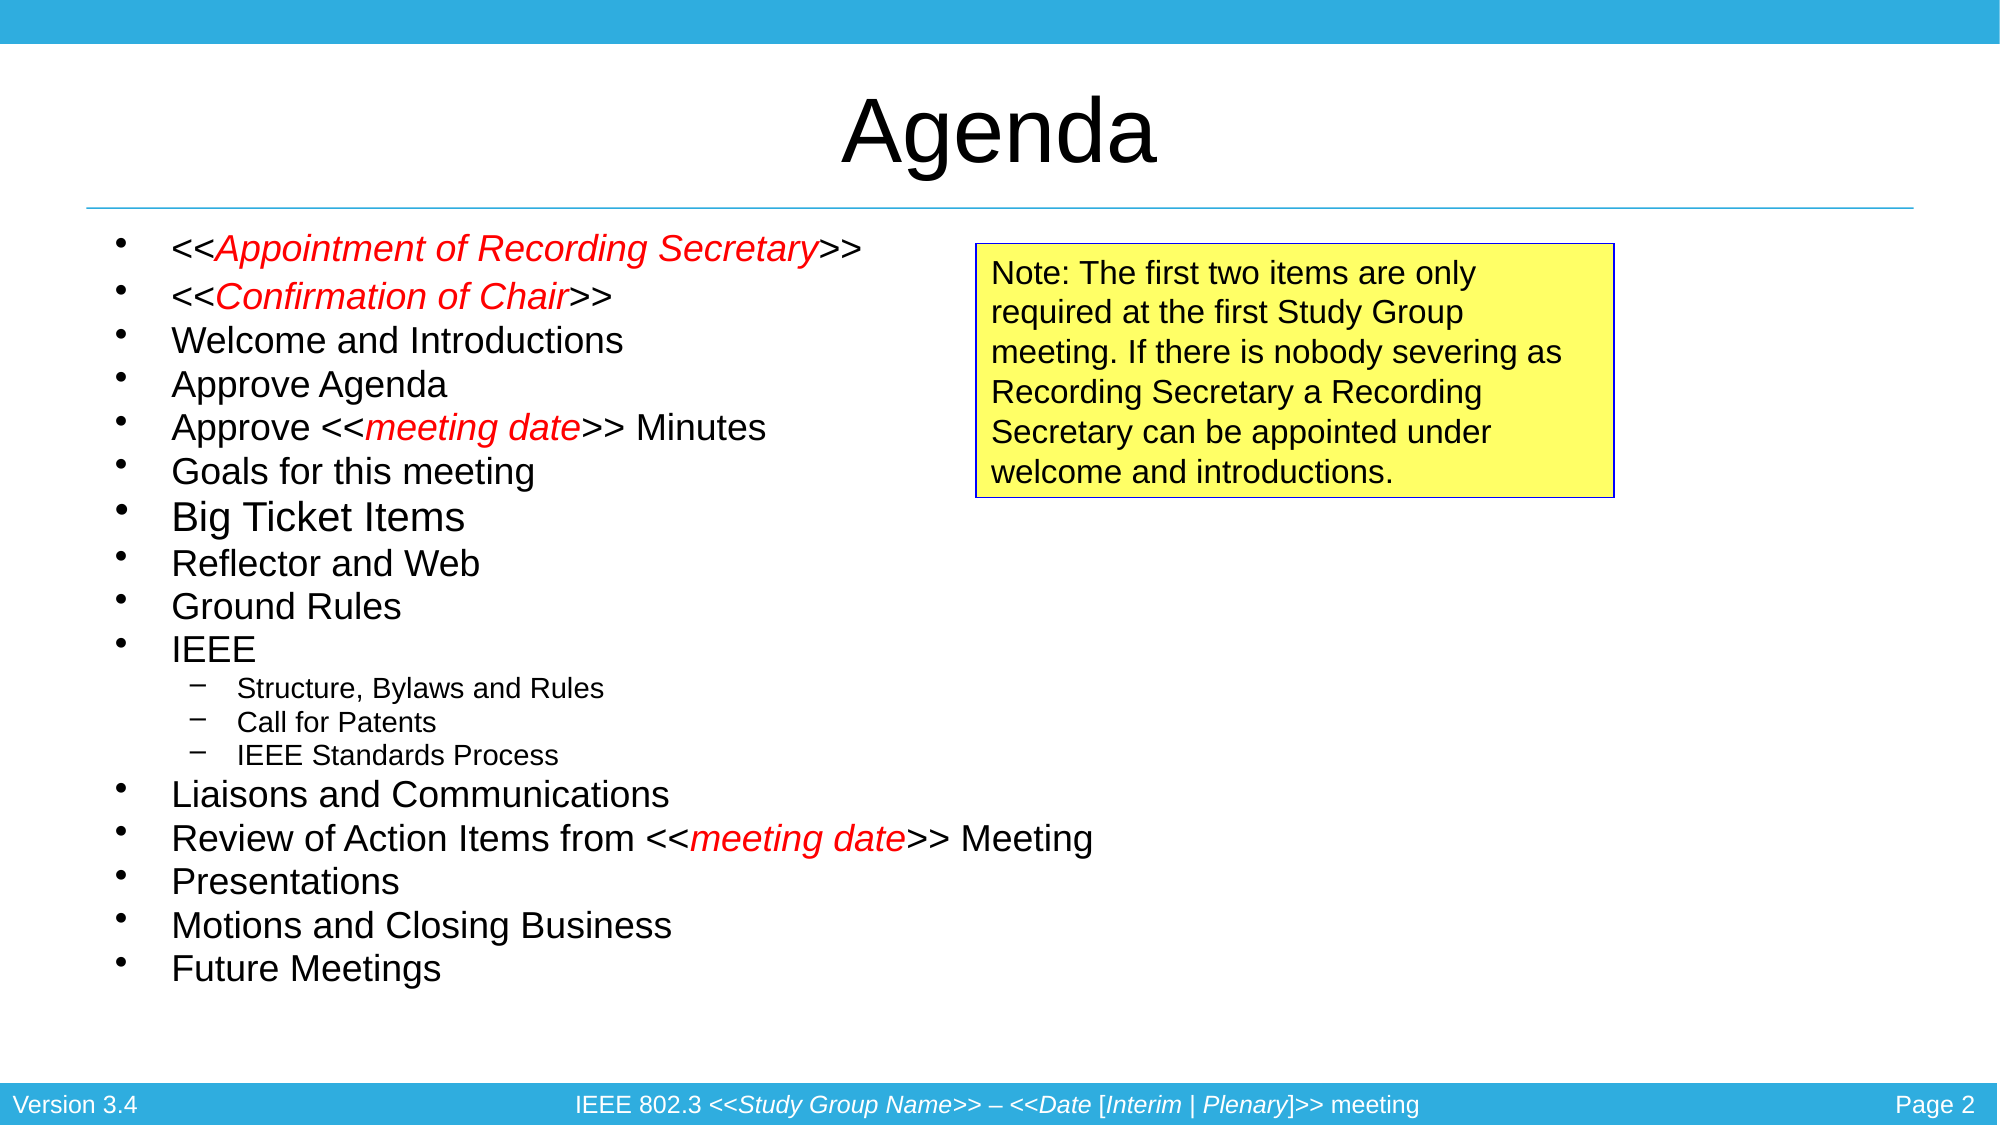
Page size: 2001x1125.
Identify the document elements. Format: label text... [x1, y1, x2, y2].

text_box Note: The first two items are only required at the first Study Group meeting. If there is nobody severing as Recording Secretary a Recording Secretary can be appointed under welcome and introductions. [976, 243, 1615, 498]
list <<Appointment of Recording Secretary>> <<Confirmation of Chair>> Welcome and Introductions Approve Agenda Approve <<meeting date>> Minutes Goals for this meeting Big Ticket Items Reflector and Web Ground Rules IEEE Structure, Bylaws and Rules Call for Patents IEEE Standards Process Liaisons and Communications Review of Action Items from <<meeting date>> Meeting Presentations Motions and Closing Business Future Meetings [99, 221, 1901, 1048]
title Agenda [99, 66, 1901, 197]
